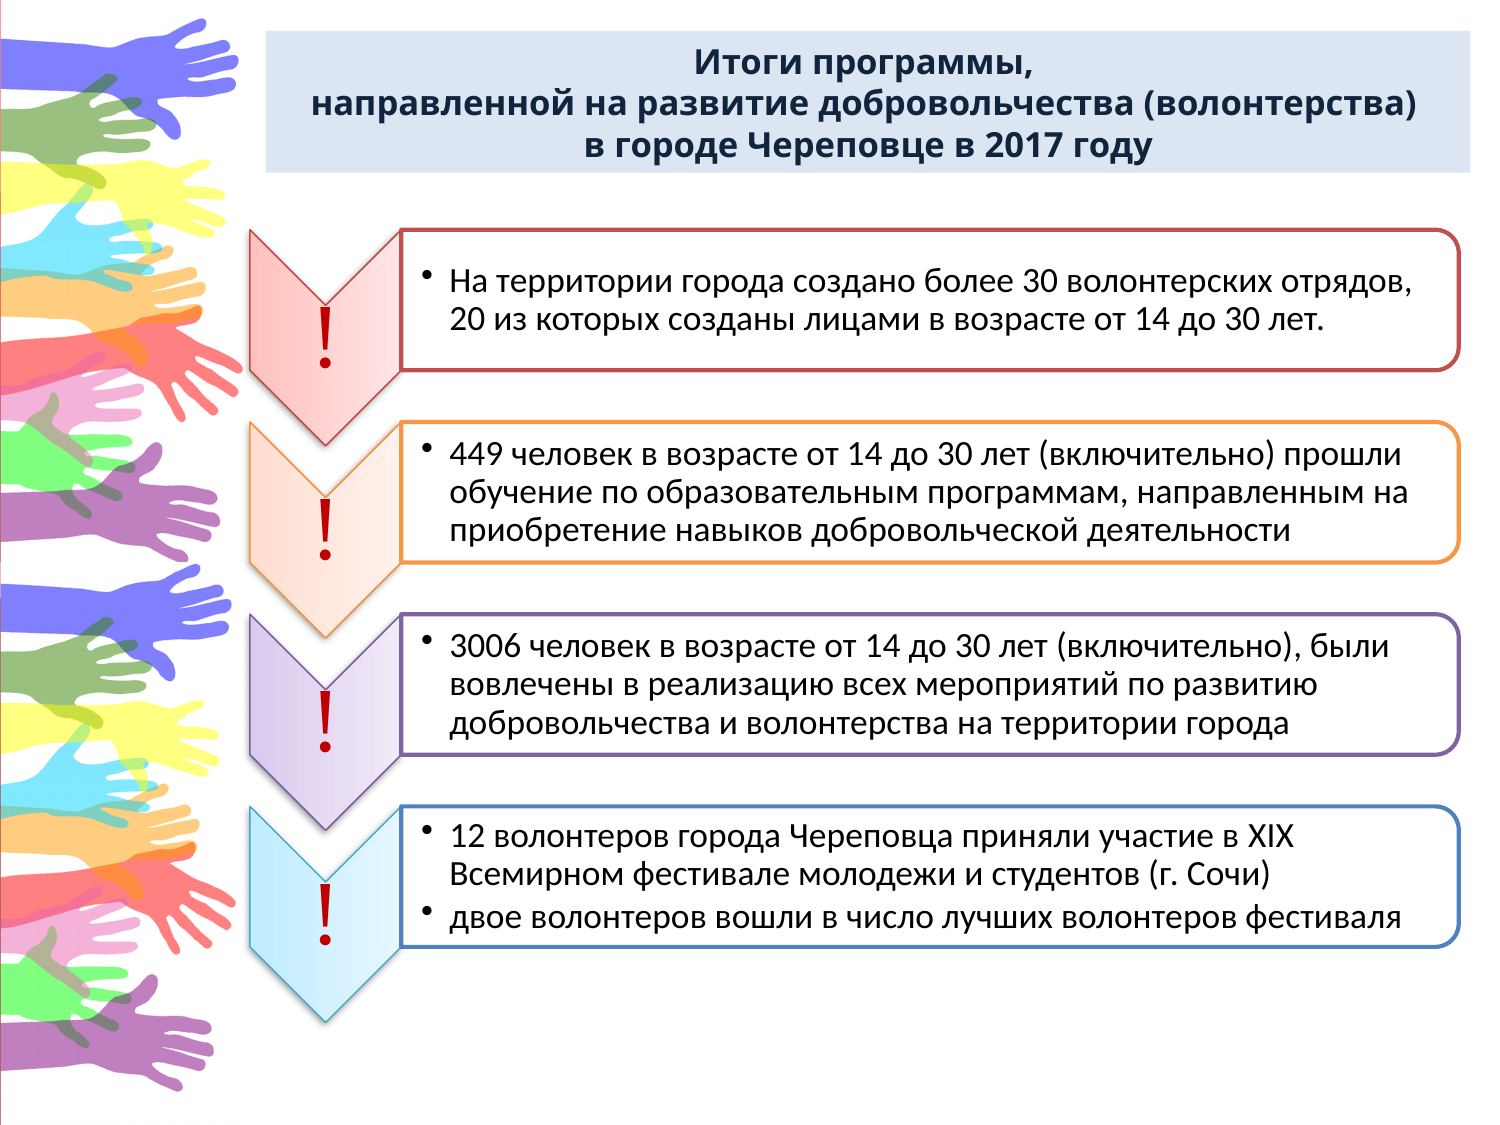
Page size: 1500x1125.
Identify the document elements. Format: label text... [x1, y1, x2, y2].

text_box Итоги программы, направленной на развитие добровольчества (волонтерства) в городе Череповце в 2017 году [265, 30, 1471, 173]
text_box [249, 228, 1459, 1024]
picture [0, 0, 1500, 1125]
